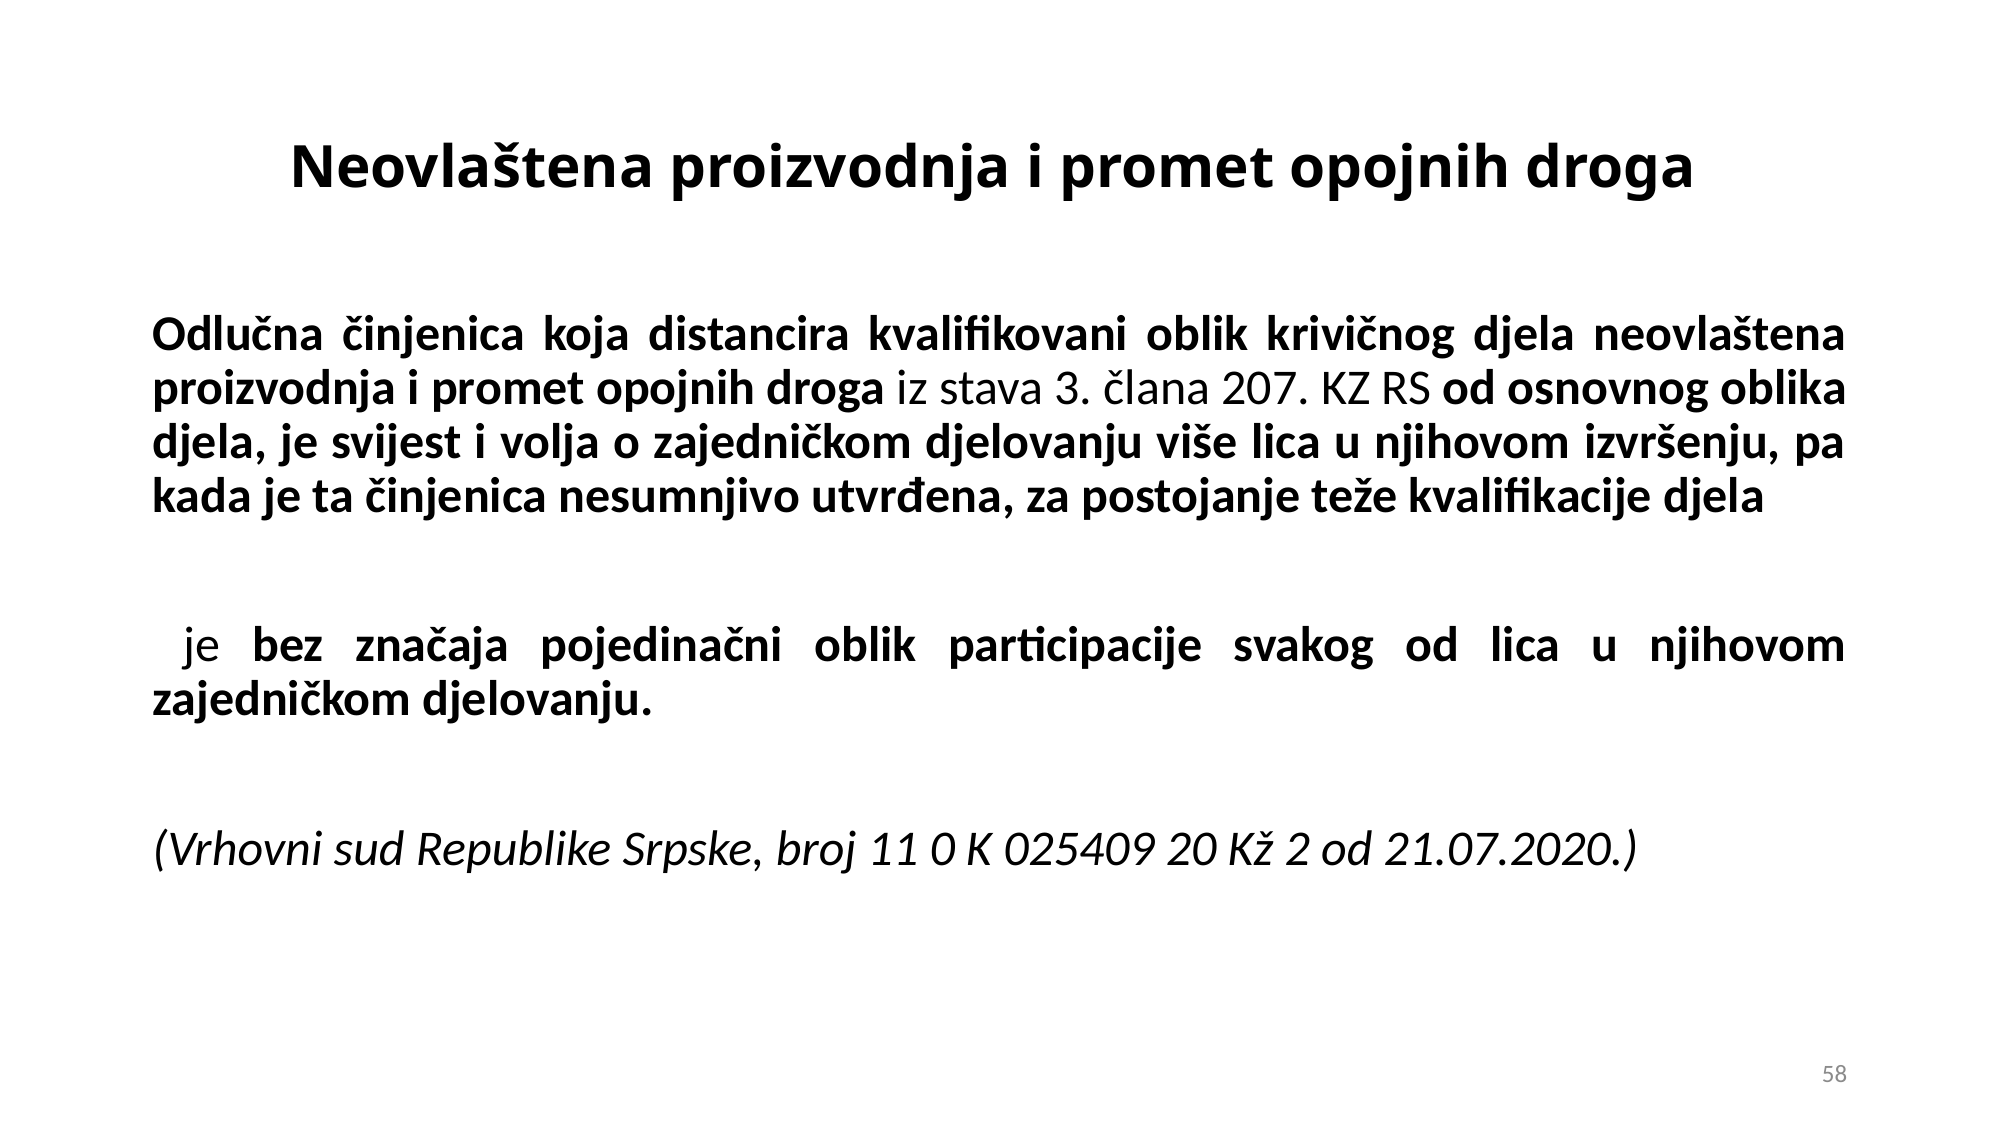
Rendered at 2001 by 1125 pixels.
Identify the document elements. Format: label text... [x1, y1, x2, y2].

list Odlučna činjenica koja distancira kvalifikovani oblik krivičnog djela neovlaštena proizvodnja i promet opojnih droga iz stava 3. člana 207. KZ RS od osnovnog oblika djela, je svijest i volja o zajedničkom djelovanju više lica u njihovom izvršenju, pa kada je ta činjenica nesumnjivo utvrđena, za postojanje teže kvalifikacije djela je bez značaja pojedinačni oblik participacije svakog od lica u njihovom zajedničkom djelovanju. (Vrhovni sud Republike Srpske, broj 11 0 K 025409 20 Kž 2 od 21.07.2020.) [137, 299, 1863, 1014]
slide_number 58 [1412, 1042, 1863, 1103]
title Neovlaštena proizvodnja i promet opojnih droga [137, 59, 1863, 278]
